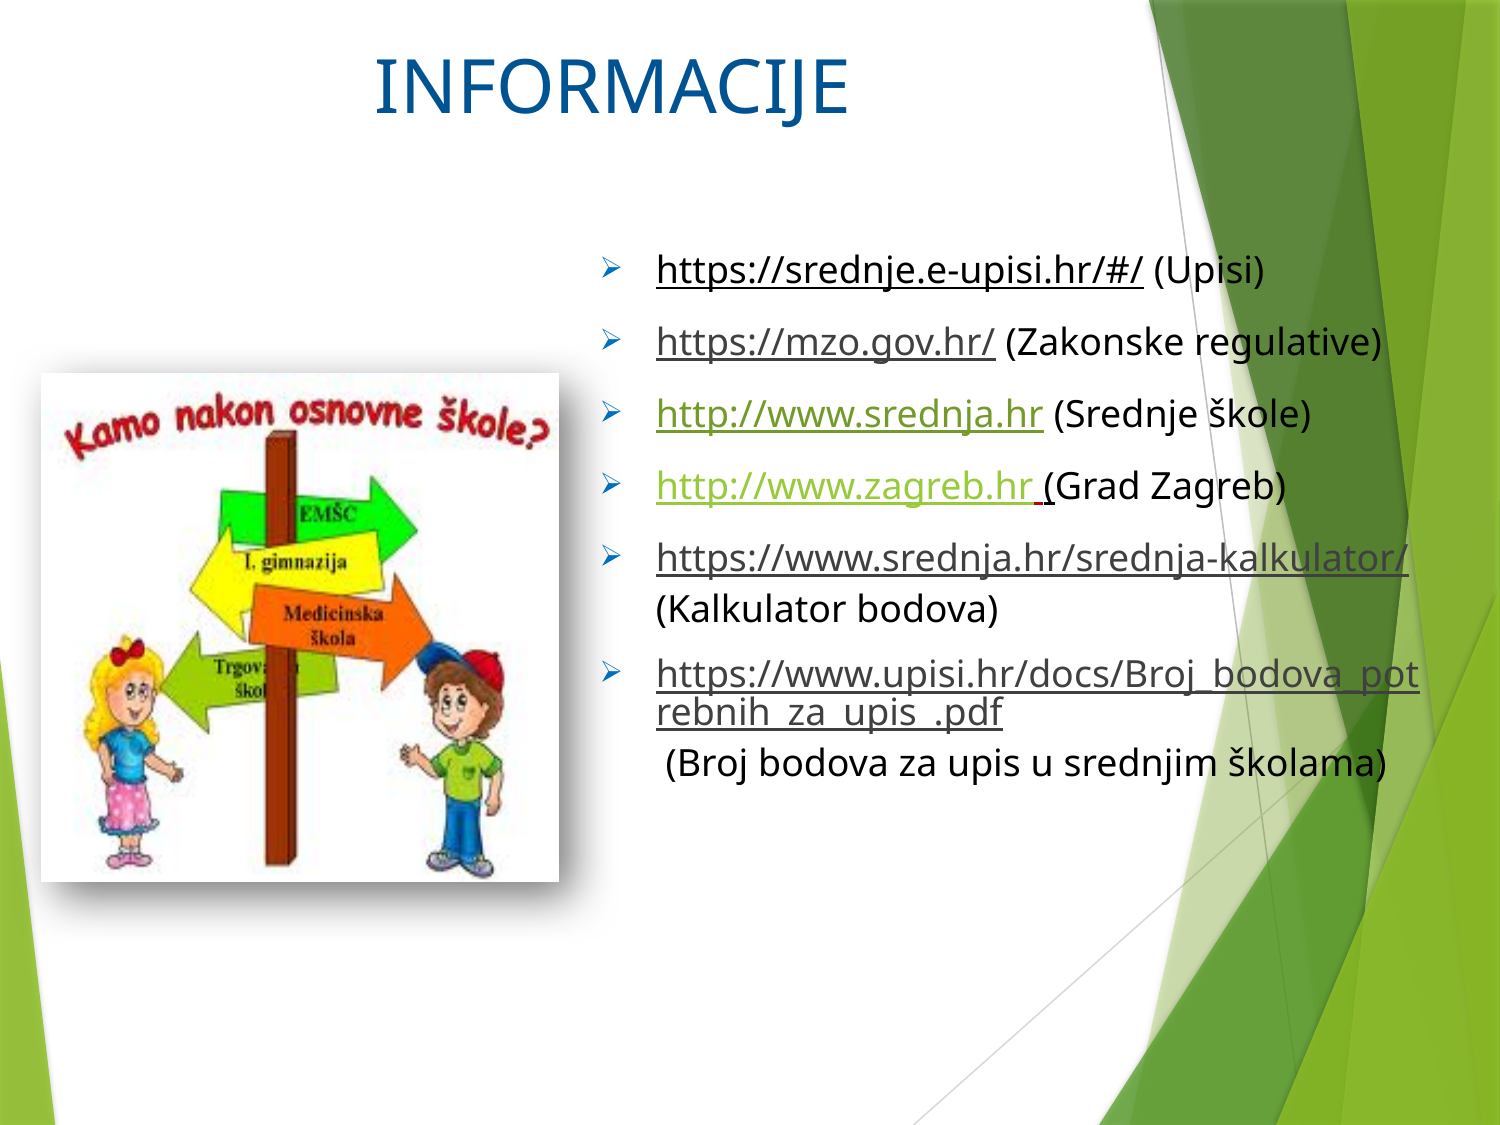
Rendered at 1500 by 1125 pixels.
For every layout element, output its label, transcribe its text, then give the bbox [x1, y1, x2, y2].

picture [40, 372, 560, 882]
title INFORMACIJE [64, 30, 1162, 242]
list https://srednje.e-upisi.hr/#/ (Upisi) https://mzo.gov.hr/ (Zakonske regulative) http://www.srednja.hr (Srednje škole) http://www.zagreb.hr (Grad Zagreb) https://www.srednja.hr/srednja-kalkulator/ (Kalkulator bodova) https://www.upisi.hr/docs/Broj_bodova_potrebnih_za_upis_.pdf (Broj bodova za upis u srednjim školama) [584, 172, 1436, 1082]
